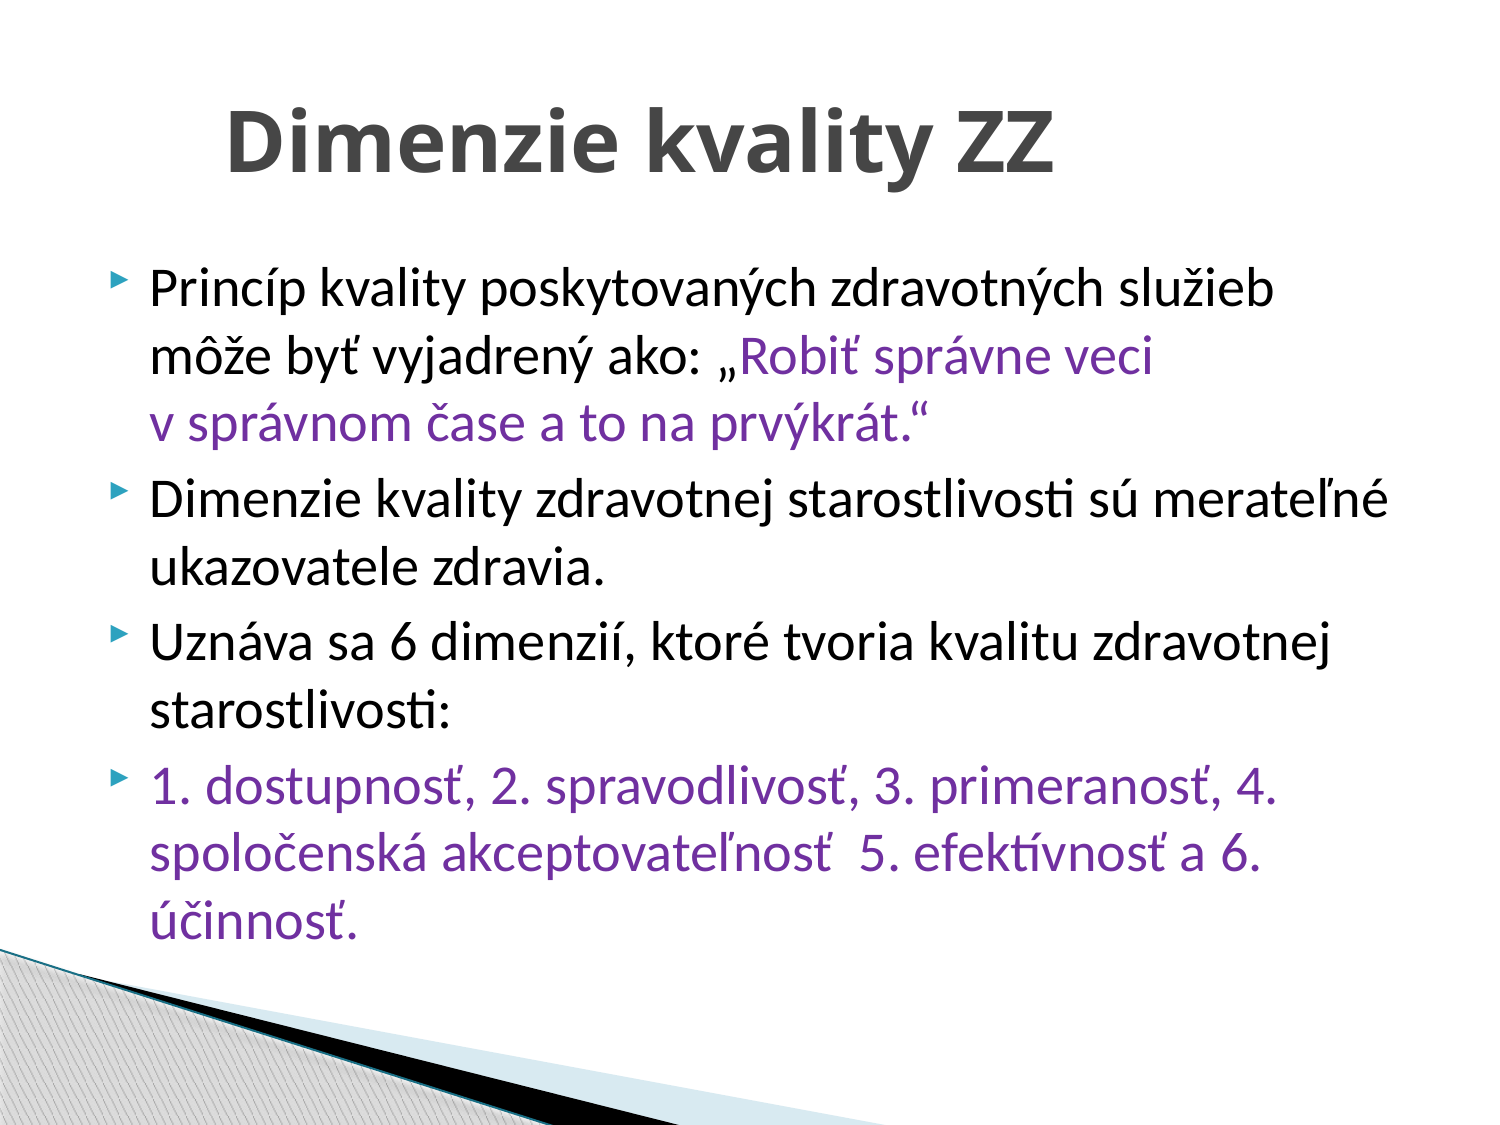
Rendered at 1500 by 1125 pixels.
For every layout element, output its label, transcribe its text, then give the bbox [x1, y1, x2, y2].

title Dimenzie kvality ZZ [75, 45, 1425, 233]
list Princíp kvality poskytovaných zdravotných služieb môže byť vyjadrený ako: „Robiť správne veci v správnom čase a to na prvýkrát.“ Dimenzie kvality zdravotnej starostlivosti sú merateľné ukazovatele zdravia. Uznáva sa 6 dimenzií, ktoré tvoria kvalitu zdravotnej starostlivosti: 1. dostupnosť, 2. spravodlivosť, 3. primeranosť, 4. spoločenská akceptovateľnosť 5. efektívnosť a 6. účinnosť. [75, 243, 1425, 1071]
